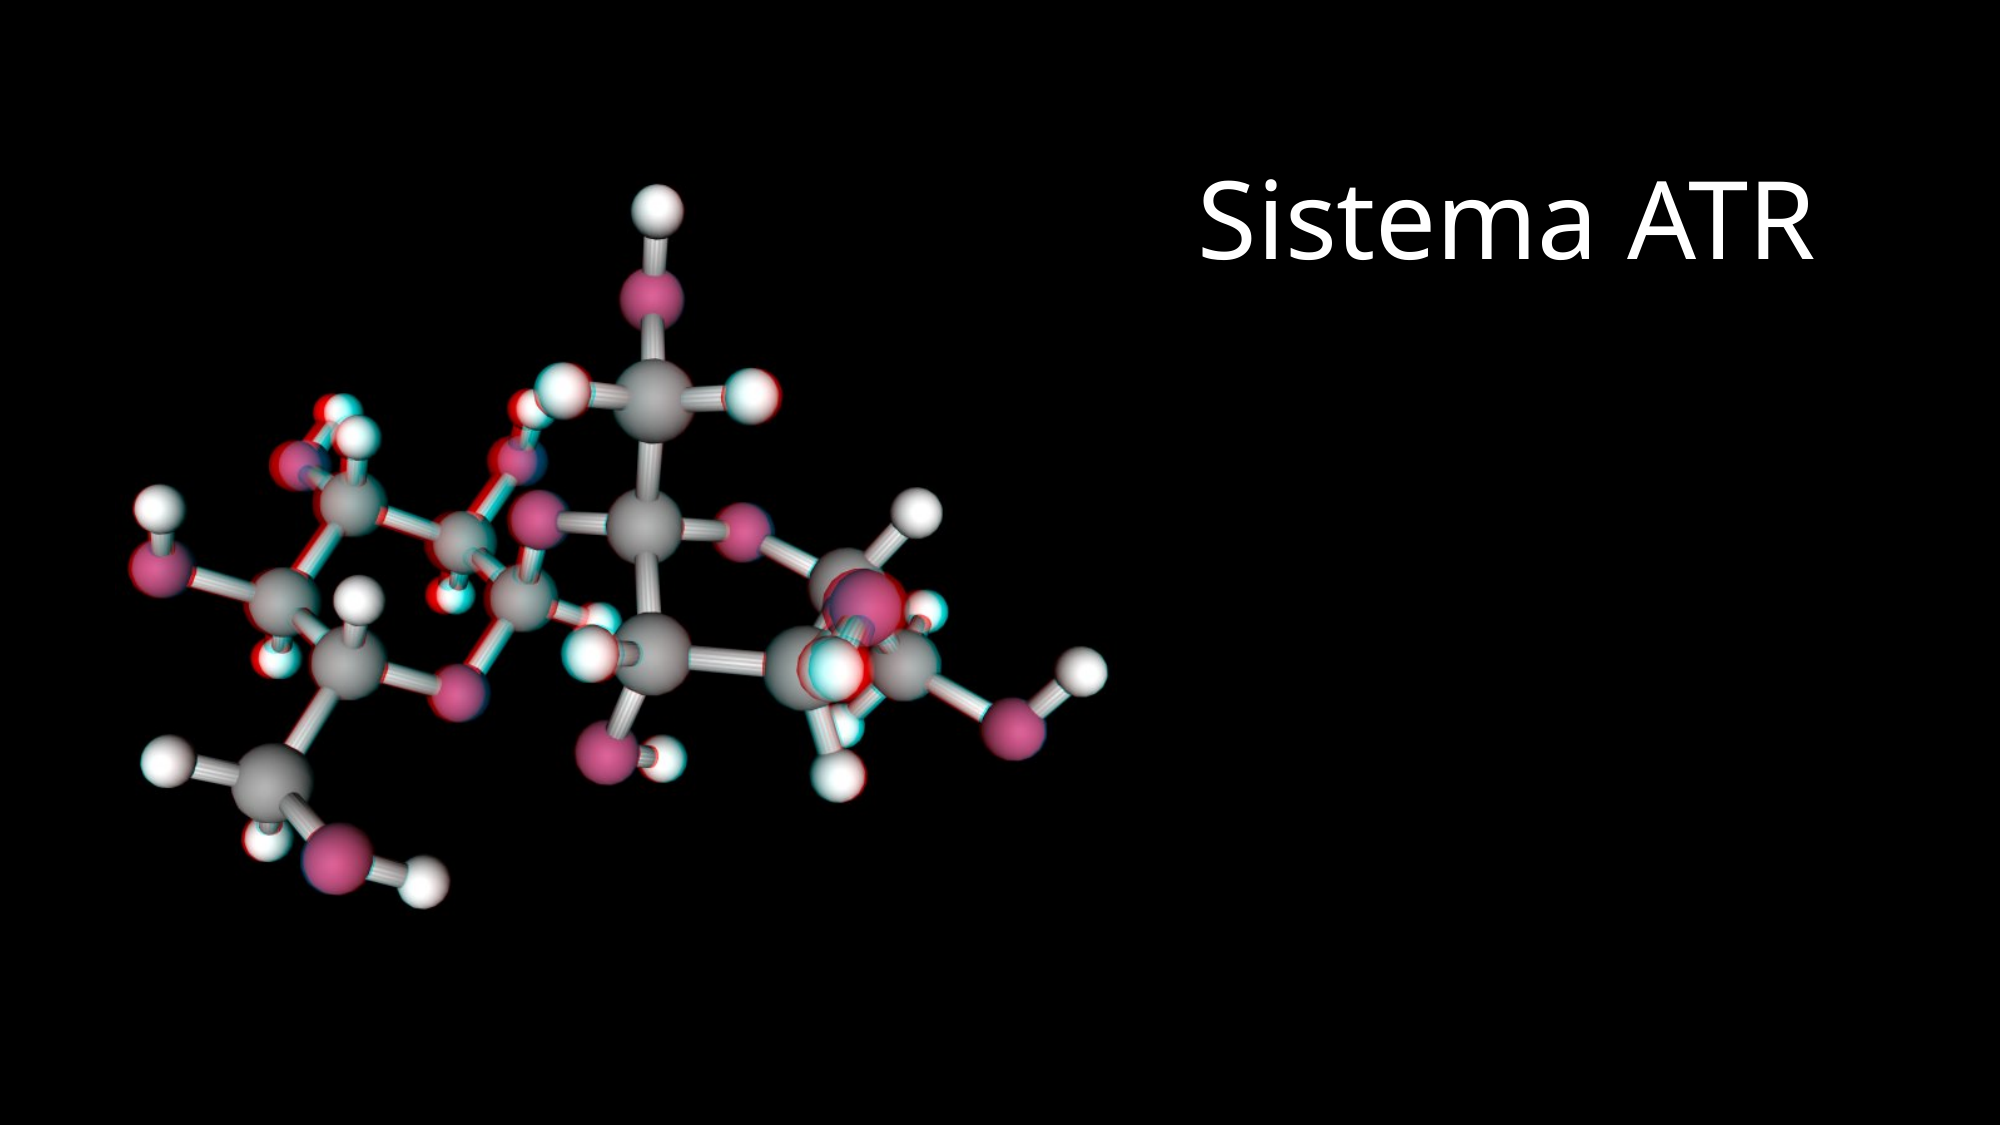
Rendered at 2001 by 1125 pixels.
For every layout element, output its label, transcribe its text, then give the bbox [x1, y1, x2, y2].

text_box Sistema ATR [1182, 143, 1832, 289]
picture [115, 174, 1117, 926]
